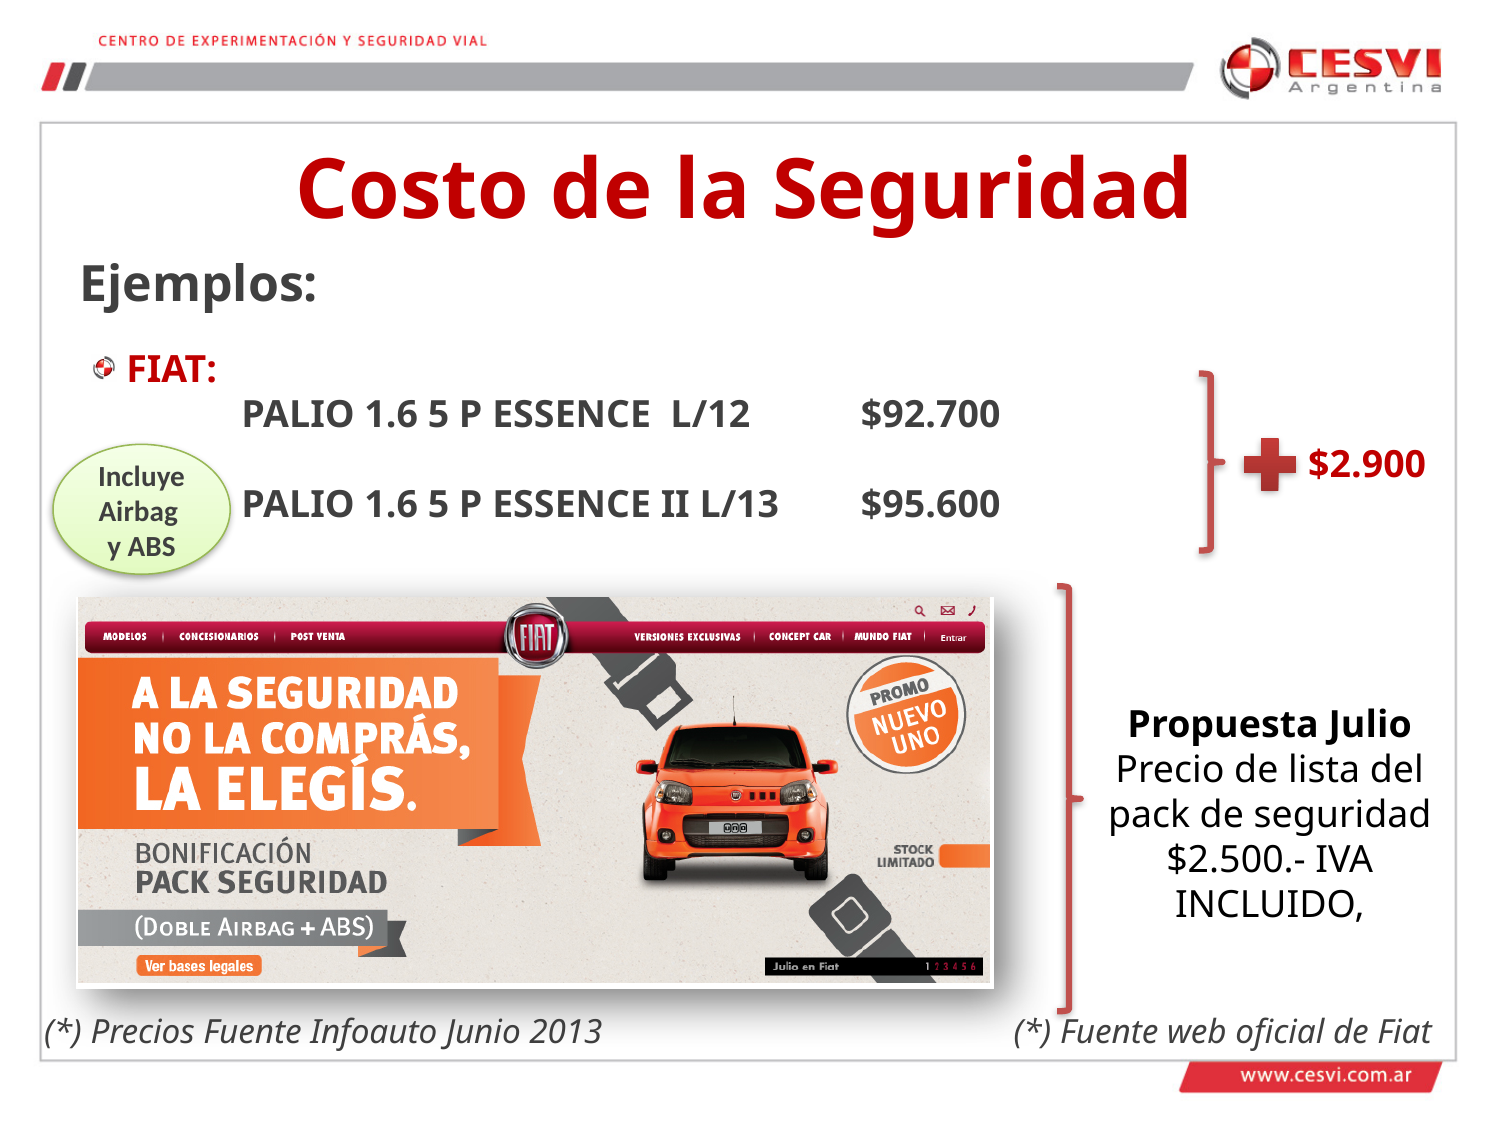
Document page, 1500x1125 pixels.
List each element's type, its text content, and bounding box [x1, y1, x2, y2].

text_box $2.900 [1293, 432, 1471, 493]
title Costo de la Seguridad [64, 137, 1425, 233]
text_box (*) Precios Fuente Infoauto Junio 2013 [29, 1003, 903, 1058]
picture [0, 0, 1500, 1125]
text_box FIAT: PALIO 1.6 5 P ESSENCE L/12 $92.700 PALIO 1.6 5 P ESSENCE II L/13 $95.600 [76, 369, 1424, 578]
text_box (*) Fuente web oficial de Fiat [903, 1003, 1447, 1058]
text_box Ejemplos: [64, 243, 1424, 369]
text_box Propuesta Julio Precio de lista del pack de seguridad $2.500.- IVA INCLUIDO, [1076, 692, 1471, 933]
text_box Incluye Airbag y ABS [52, 443, 231, 576]
text_box [1243, 438, 1293, 491]
text_box [1198, 370, 1226, 554]
text_box [1057, 582, 1084, 1003]
